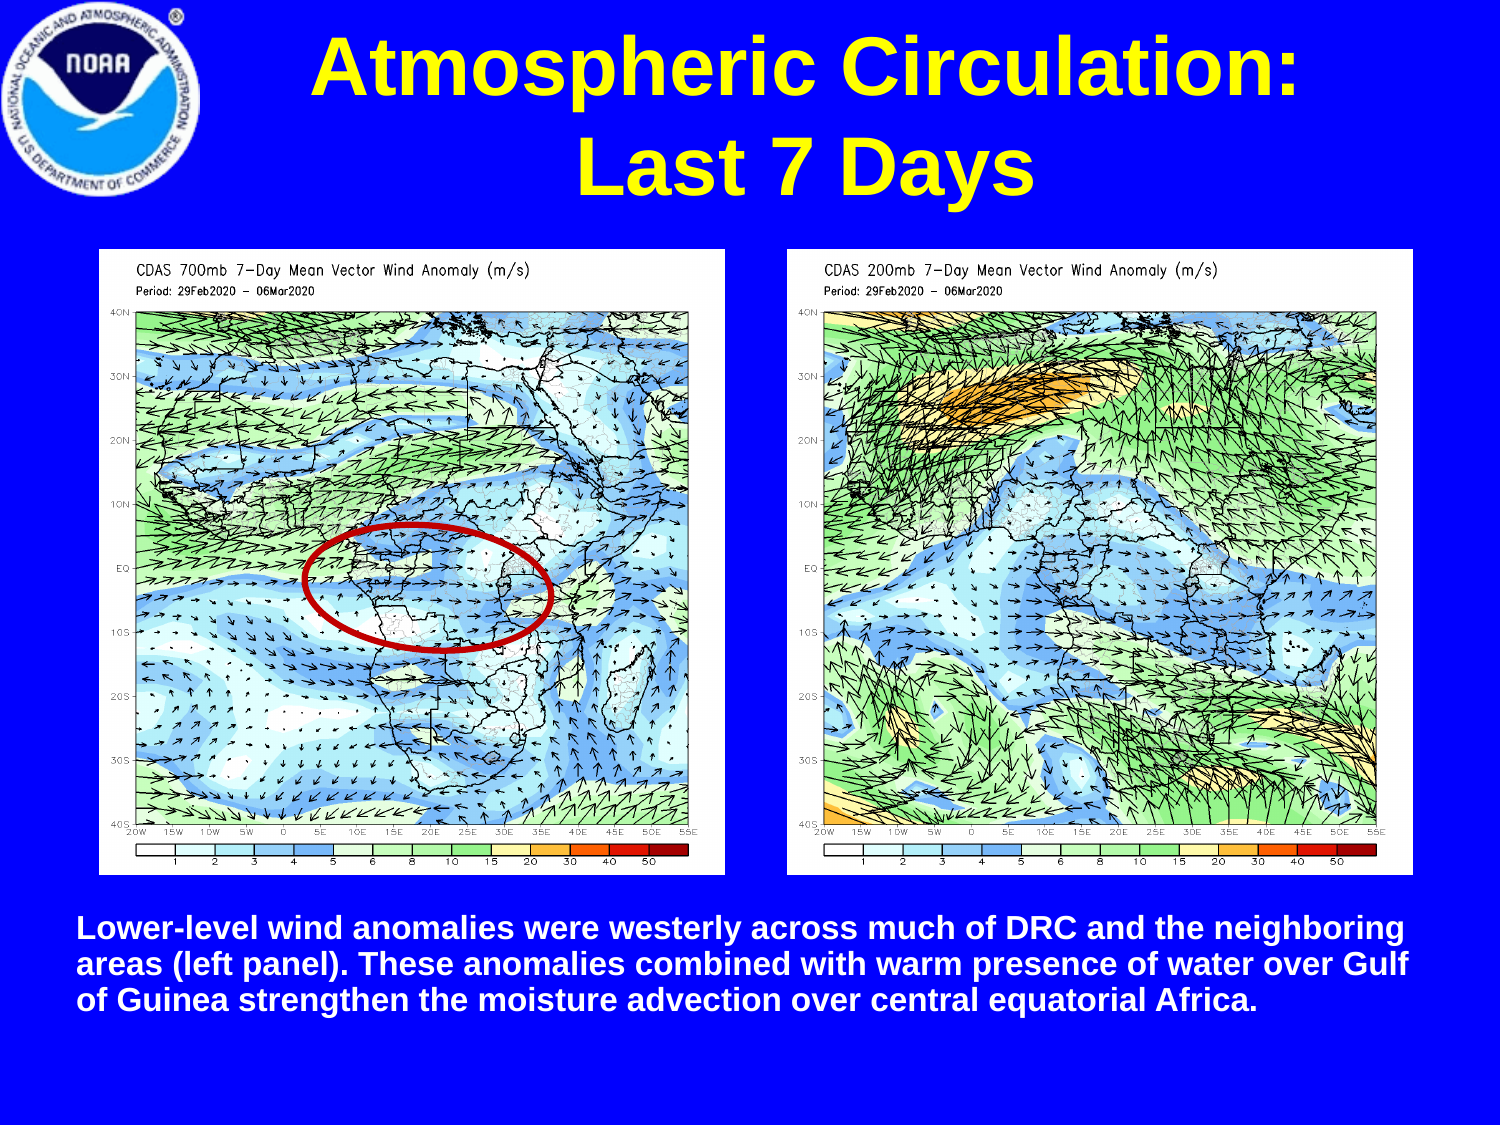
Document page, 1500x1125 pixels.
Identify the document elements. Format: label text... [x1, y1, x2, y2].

picture [99, 249, 726, 876]
picture [0, 0, 200, 200]
title Atmospheric Circulation: Last 7 Days [174, 37, 1438, 188]
picture [786, 249, 1413, 876]
text_box Lower-level wind anomalies were westerly across much of DRC and the neighboring areas (left panel). These anomalies combined with warm presence of water over Gulf of Guinea strengthen the moisture advection over central equatorial Africa. [61, 903, 1437, 1026]
